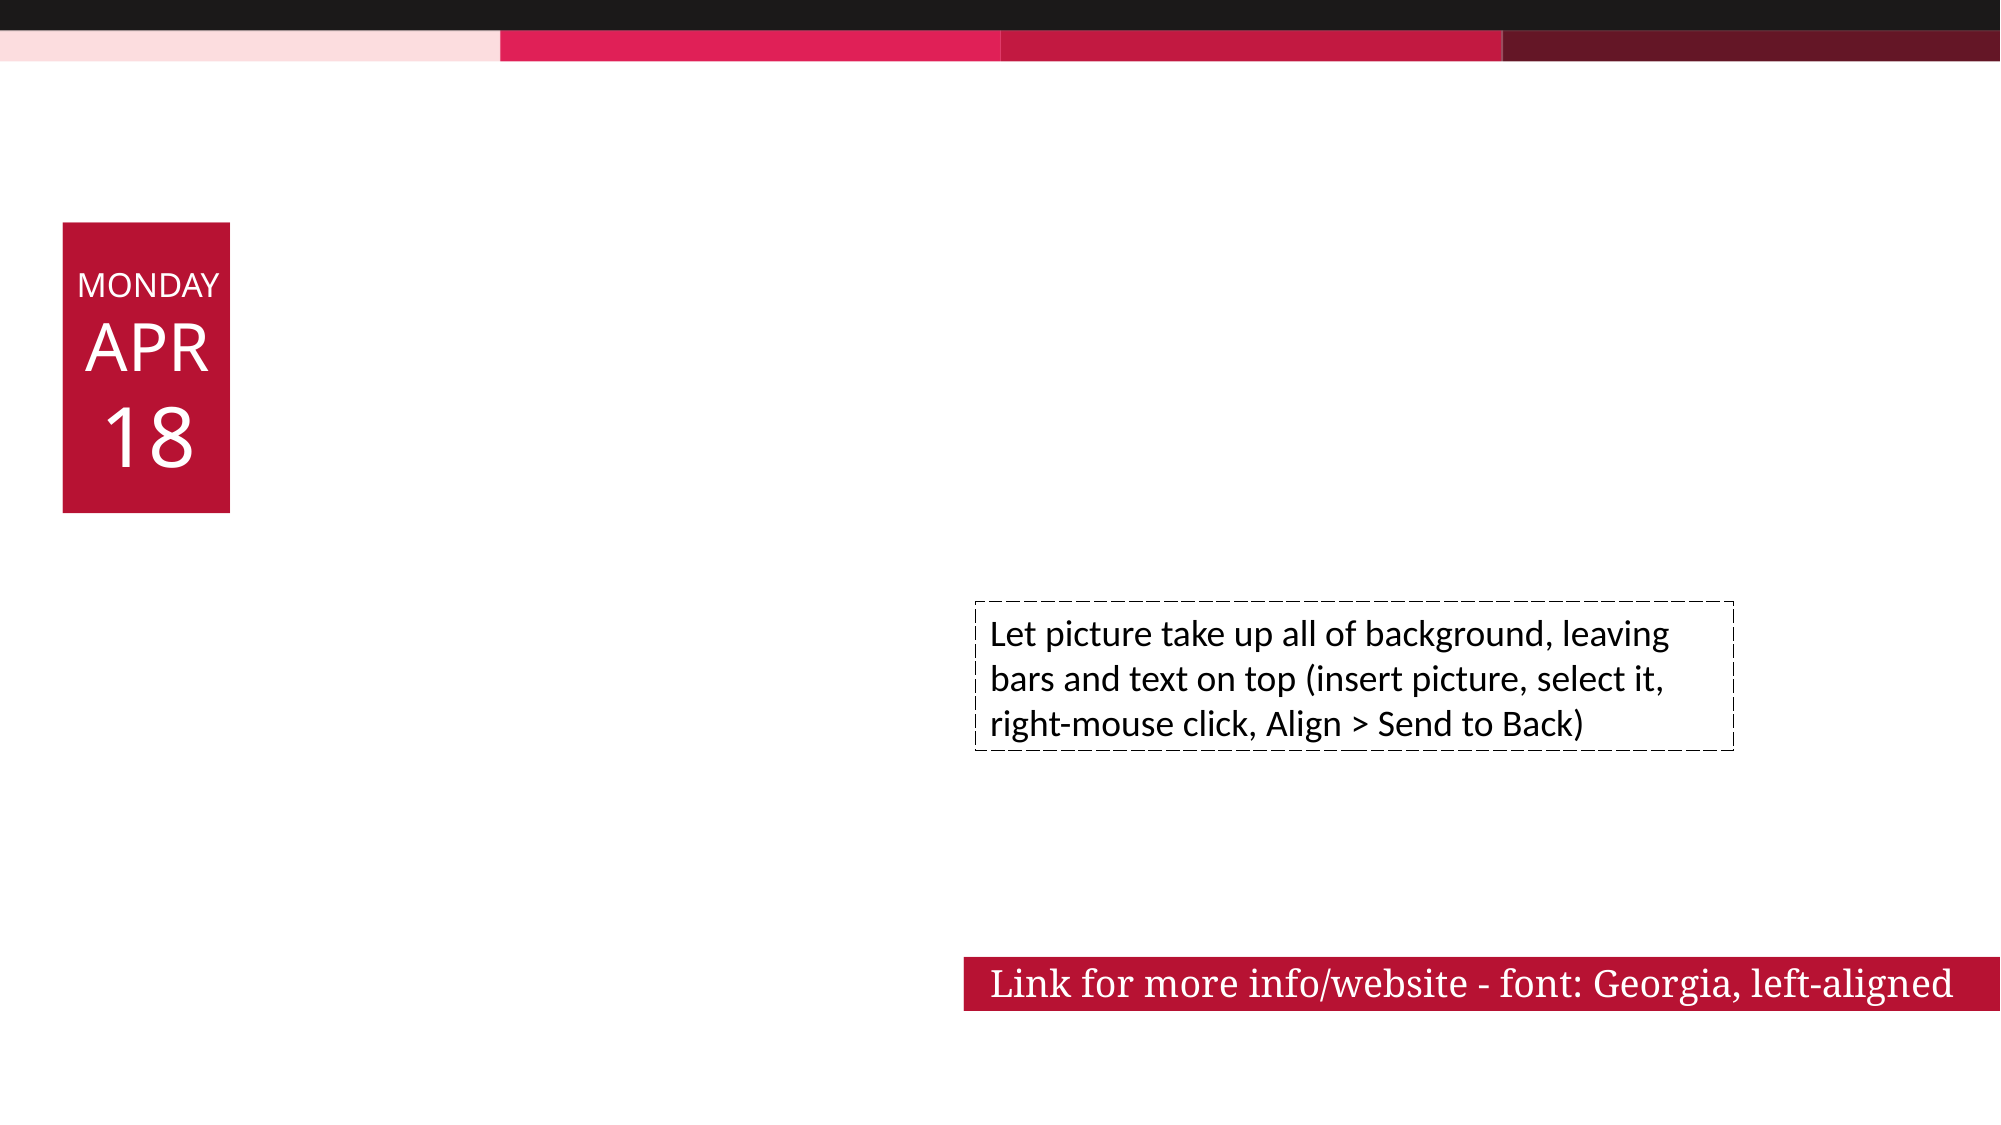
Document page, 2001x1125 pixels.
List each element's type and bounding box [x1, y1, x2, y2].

picture [0, 0, 2000, 1011]
